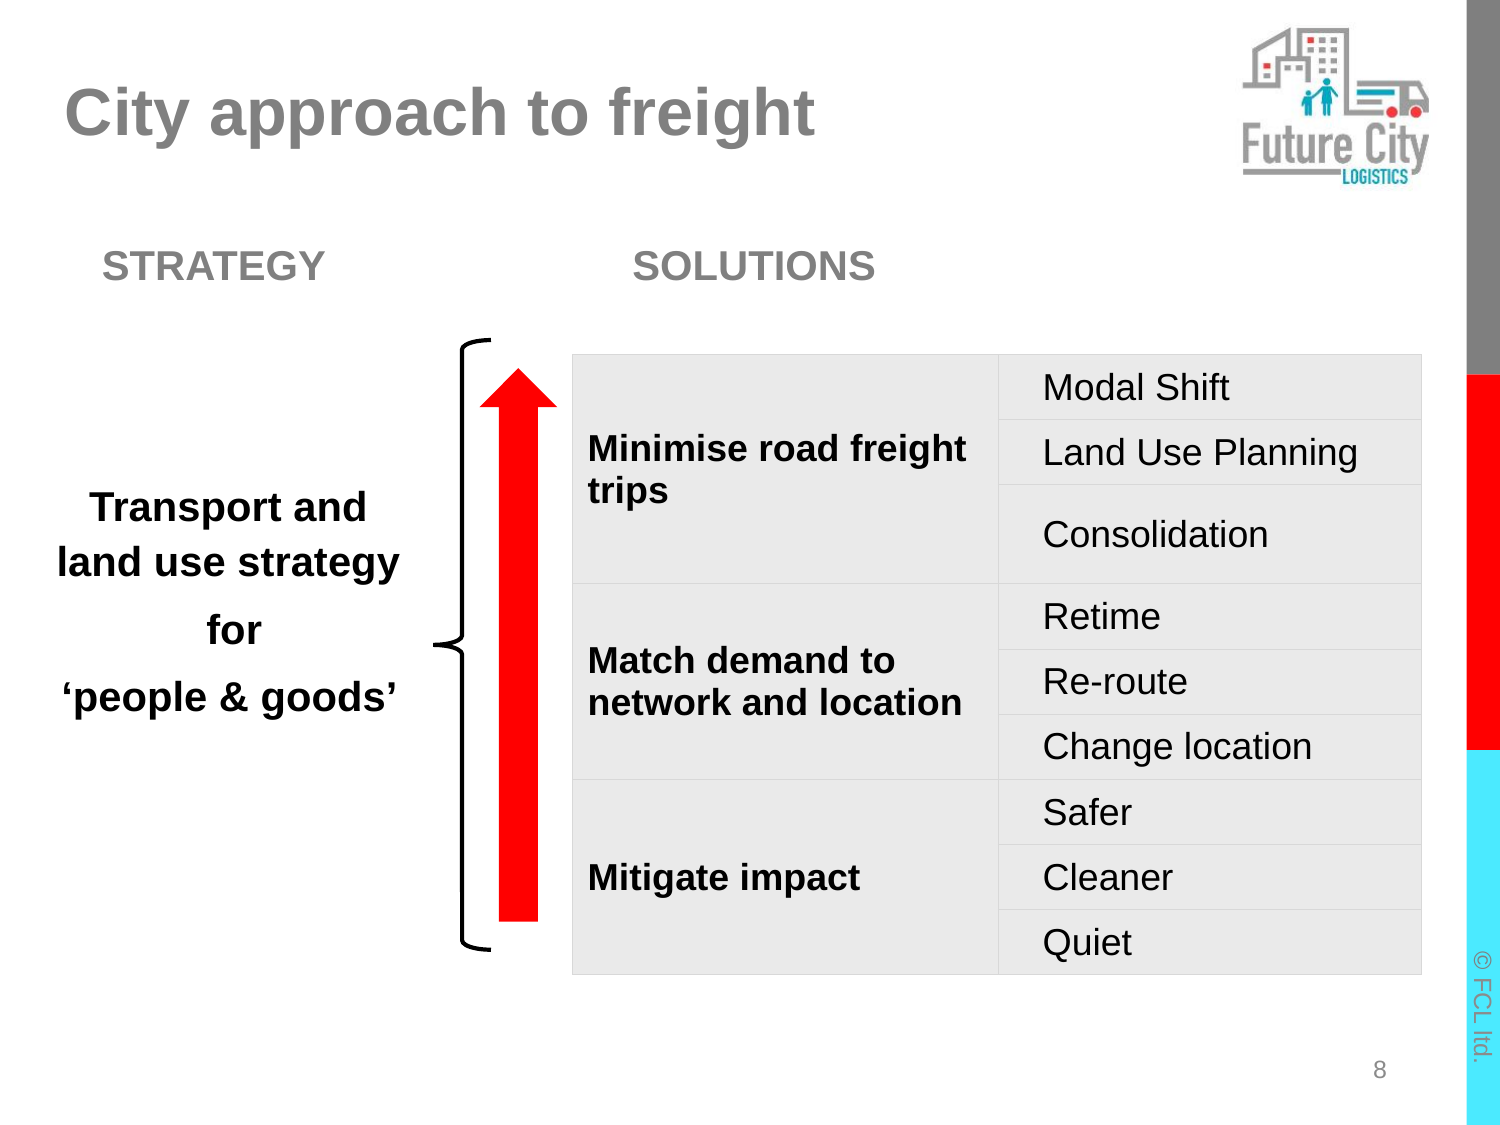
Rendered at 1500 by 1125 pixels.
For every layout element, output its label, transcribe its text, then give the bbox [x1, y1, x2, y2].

table_header Modal Shift [999, 355, 1421, 419]
table_header Minimise road freight trips [573, 355, 998, 583]
text_box STRATEGY [87, 231, 466, 297]
table_cell Consolidation [999, 485, 1421, 583]
text_box Transport and land use strategy for ‘people & goods’ [31, 467, 437, 893]
table_cell Land Use Planning [999, 420, 1421, 484]
table_cell Mitigate impact [573, 780, 998, 974]
table_cell Quiet [999, 910, 1421, 974]
picture [1227, 14, 1445, 197]
table_cell Re-route [999, 650, 1421, 714]
text_box [491, 368, 558, 922]
table_cell Safer [999, 780, 1421, 844]
table_cell Match demand to network and location [573, 584, 998, 779]
slide_number 8 [1064, 1038, 1403, 1099]
table_cell Cleaner [999, 845, 1421, 909]
text_box SOLUTIONS [617, 231, 1065, 297]
title City approach to freight [49, 0, 1344, 228]
table_cell Change location [999, 715, 1421, 779]
table_cell Retime [999, 584, 1421, 649]
text_box [433, 339, 491, 951]
